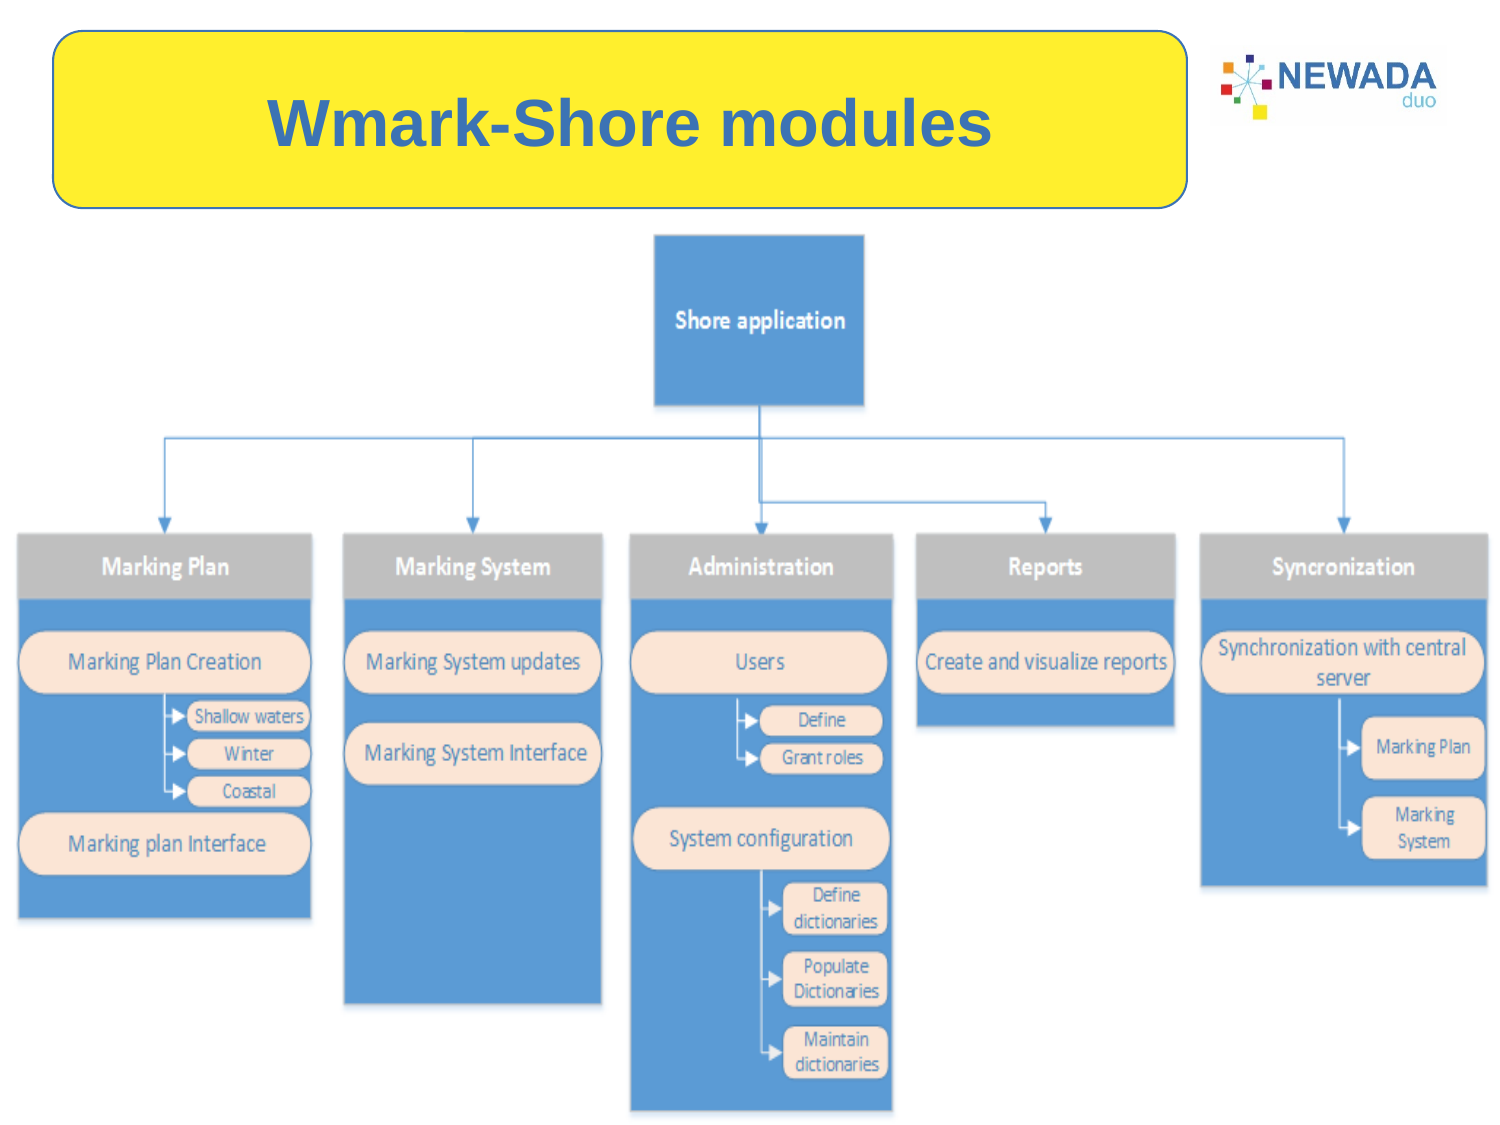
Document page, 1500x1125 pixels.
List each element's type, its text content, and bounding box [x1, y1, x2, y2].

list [10, 231, 1496, 1125]
picture [1210, 45, 1447, 126]
title Wmark-Shore modules [75, 42, 1188, 197]
